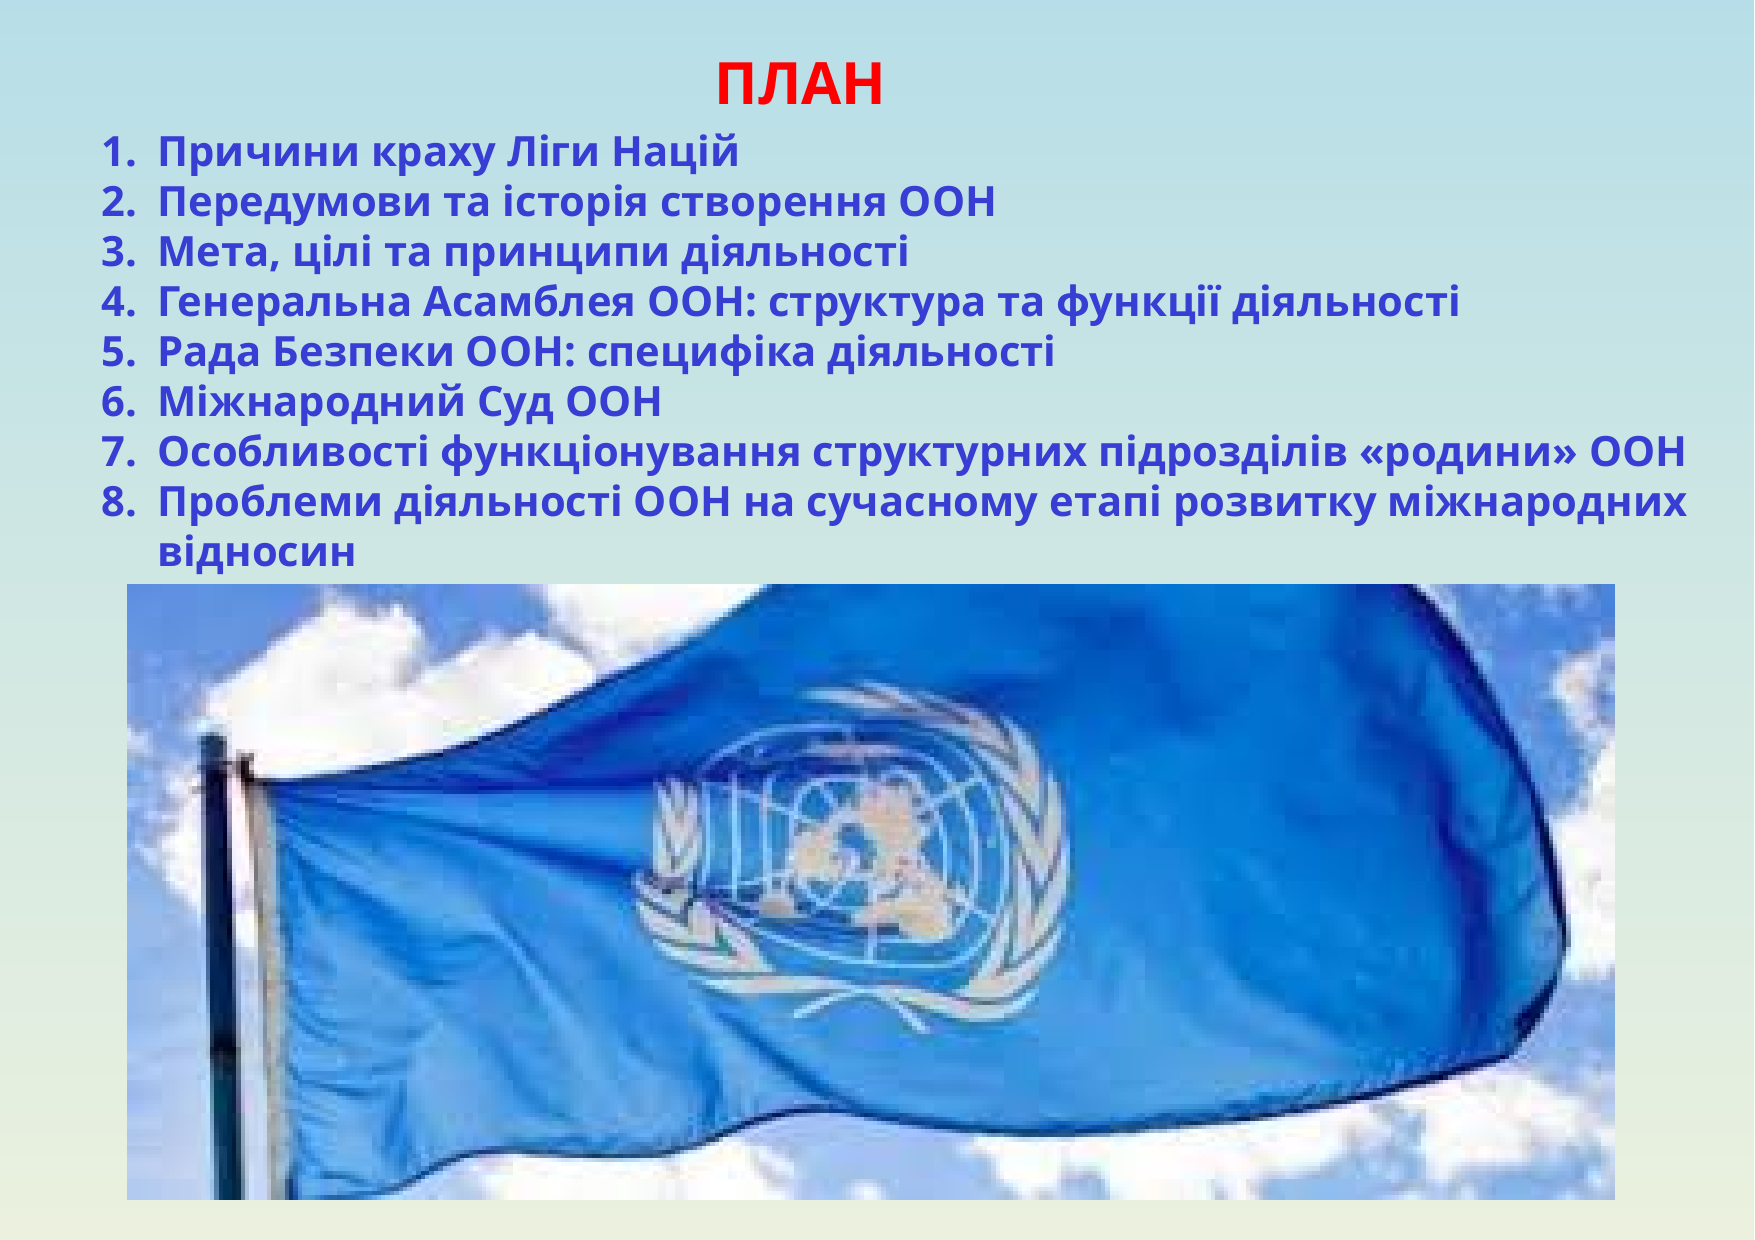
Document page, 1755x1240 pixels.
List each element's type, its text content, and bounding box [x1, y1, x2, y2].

title ПЛАН [714, 45, 912, 117]
list Причини краху Ліги Націй Передумови та історія створення ООН Мета, цілі та принципи діяльності Генеральна Асамблея ООН: структура та функції діяльності Рада Безпеки ООН: специфіка діяльності Міжнародний Суд ООН Особливості функціонування структурних підрозділів «родини» ООН Проблеми діяльності ООН на сучасному етапі розвитку міжнародних відносин [101, 125, 1755, 620]
picture [126, 584, 1615, 1200]
